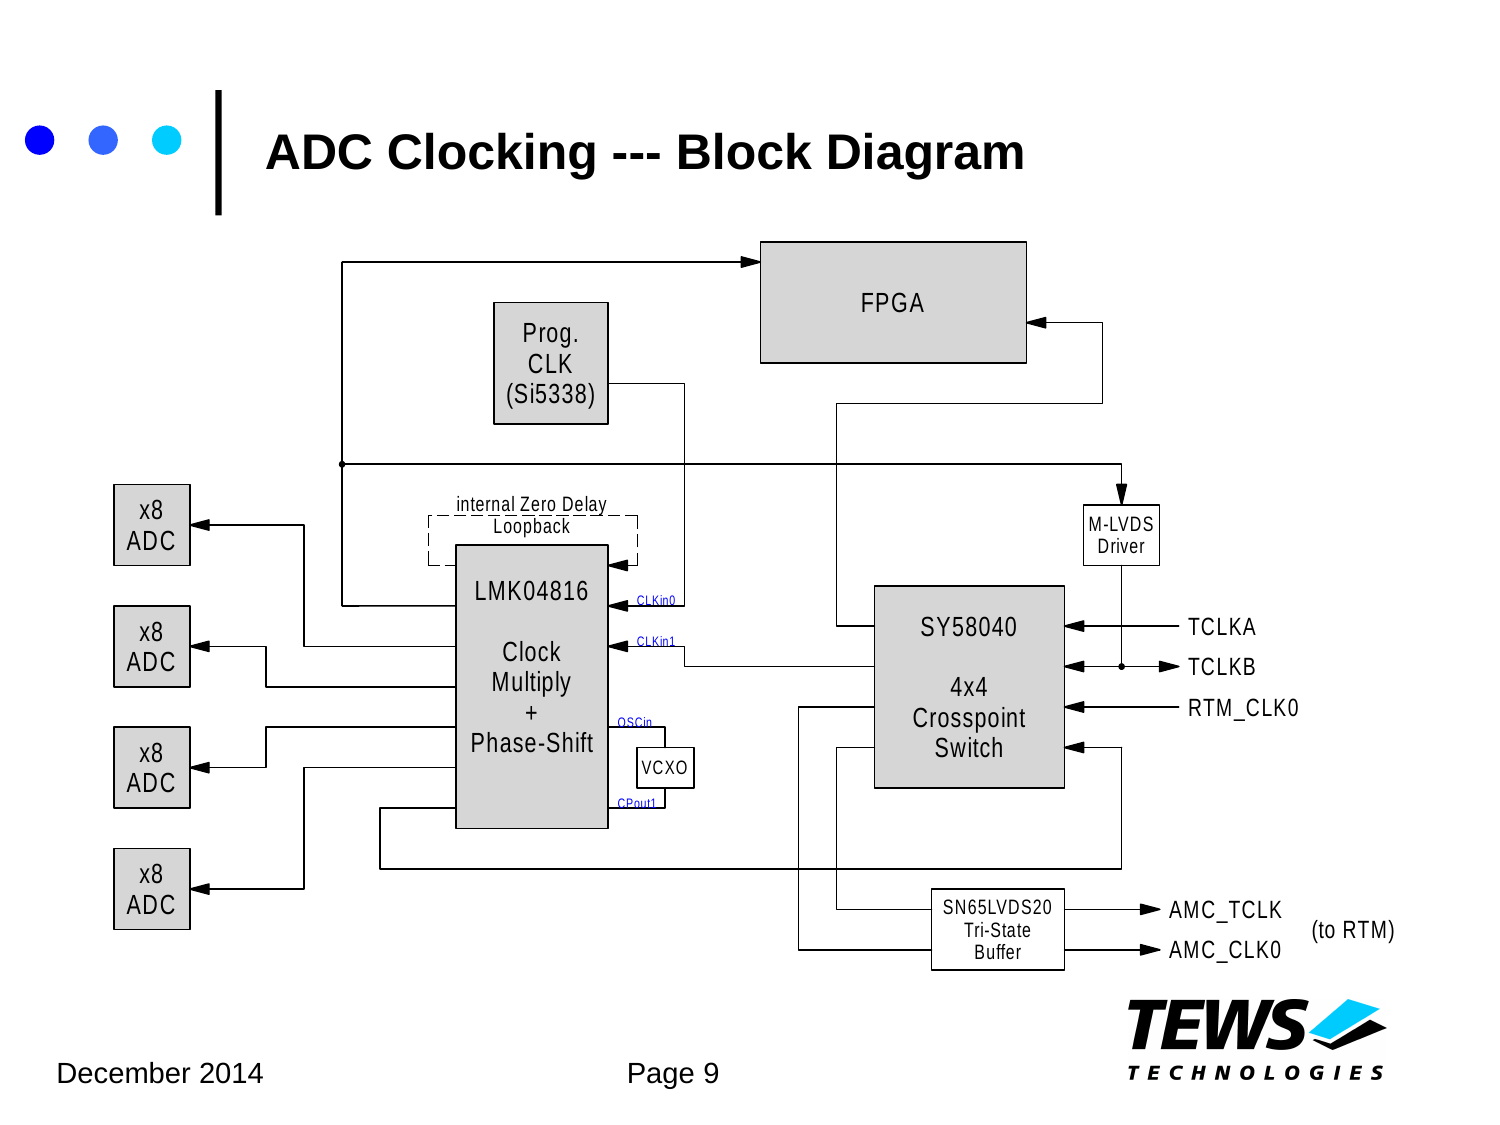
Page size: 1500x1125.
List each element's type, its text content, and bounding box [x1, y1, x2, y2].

title ADC Clocking --- Block Diagram [249, 90, 1400, 209]
picture [1128, 999, 1387, 1080]
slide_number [41, 1011, 354, 1087]
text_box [75, 219, 1437, 994]
